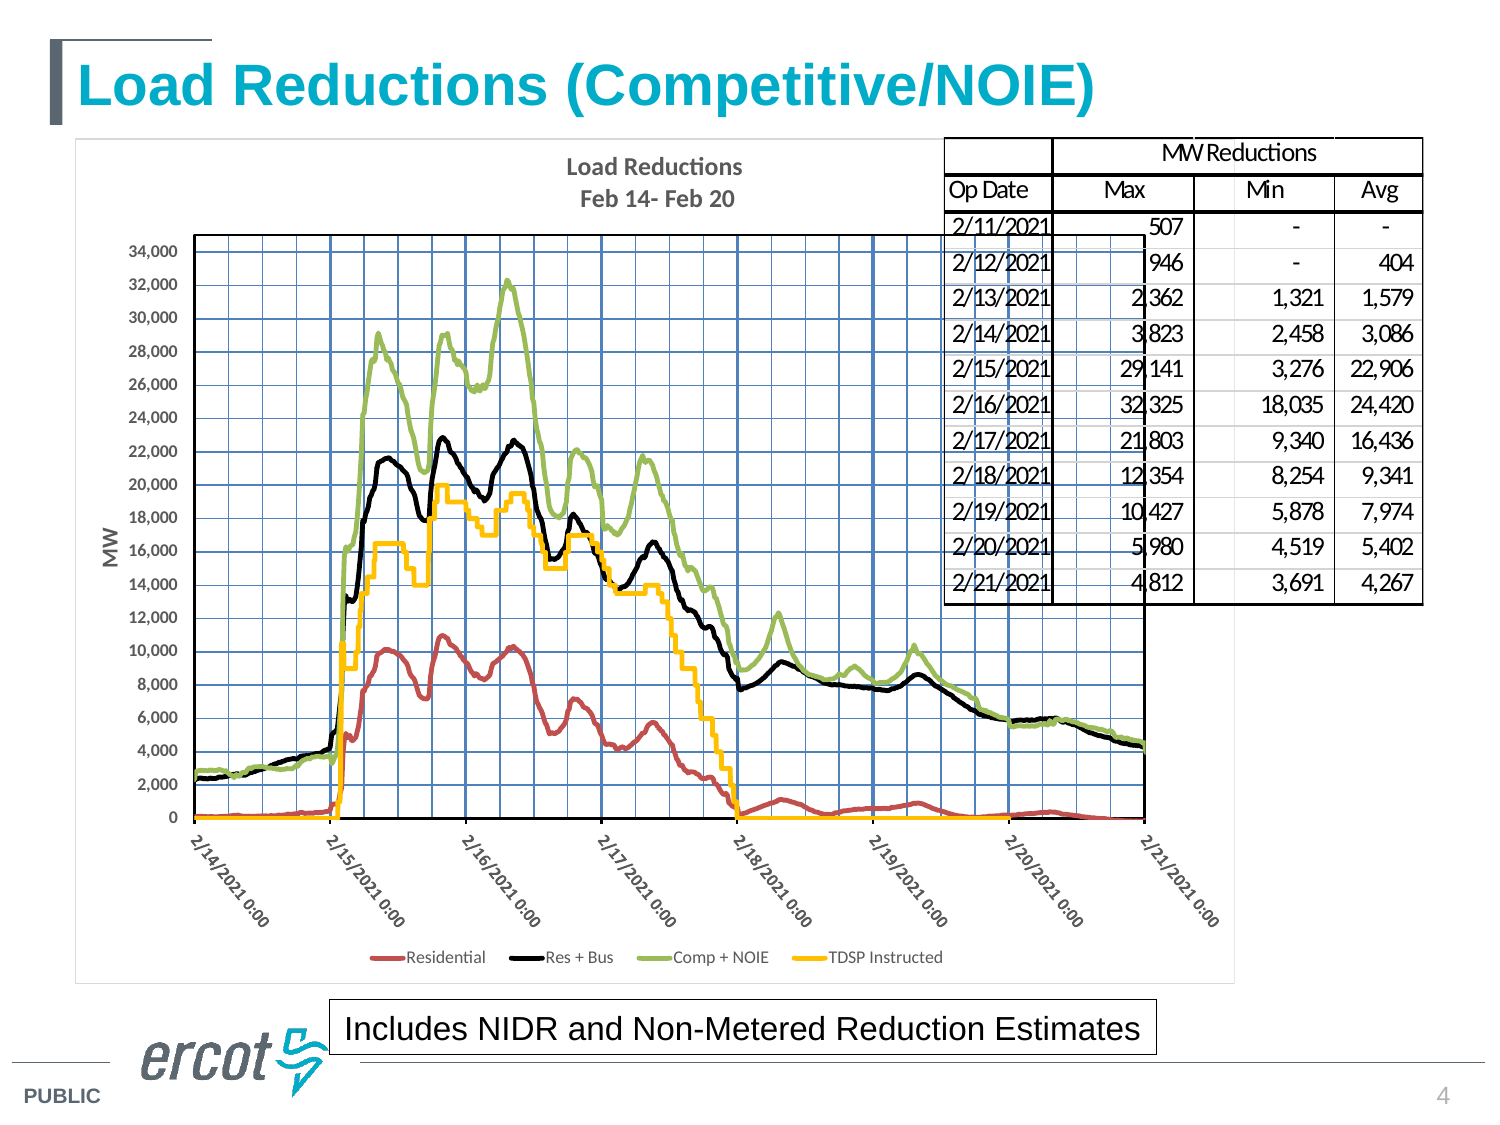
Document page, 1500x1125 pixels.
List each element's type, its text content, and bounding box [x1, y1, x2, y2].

text_box Includes NIDR and Non-Metered Reduction Estimates [329, 999, 1157, 1055]
slide_number 4 [1400, 1076, 1488, 1113]
picture [137, 1024, 332, 1100]
title Load Reductions (Competitive/NOIE) [62, 39, 1450, 125]
picture [74, 137, 1426, 985]
